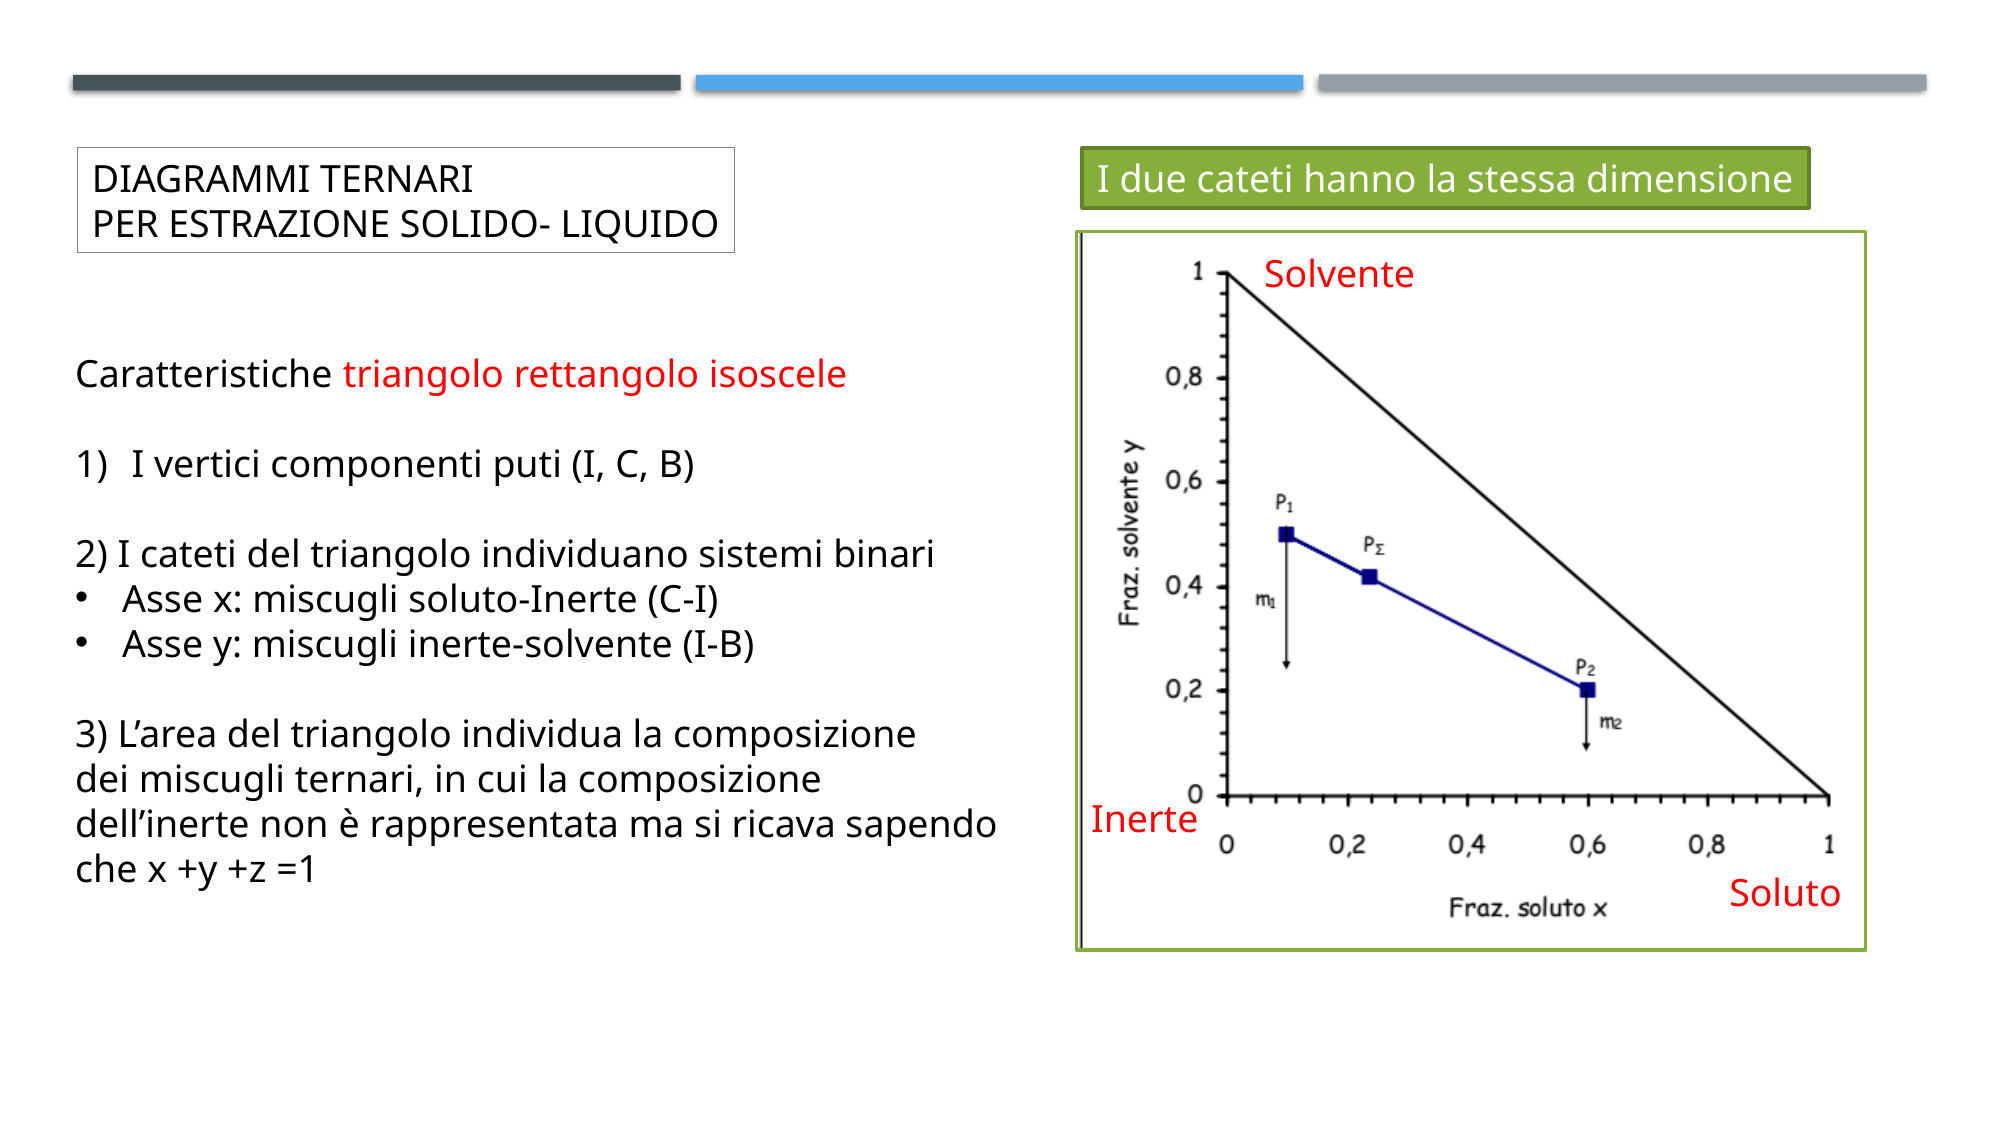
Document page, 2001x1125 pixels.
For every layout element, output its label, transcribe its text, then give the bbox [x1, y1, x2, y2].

text_box DIAGRAMMI TERNARI PER ESTRAZIONE SOLIDO- LIQUIDO [77, 147, 735, 253]
text_box I due cateti hanno la stessa dimensione [1080, 146, 1811, 210]
picture [1077, 232, 1865, 949]
text_box Caratteristiche triangolo rettangolo isoscele I vertici componenti puti (I, C, B) 2) I cateti del triangolo individuano sistemi binari Asse x: miscugli soluto-Inerte (C-I) Asse y: miscugli inerte-solvente (I-B) 3) L’area del triangolo individua la composizione dei miscugli ternari, in cui la composizione dell’inerte non è rappresentata ma si ricava sapendo che x +y +z =1 [60, 342, 1014, 942]
